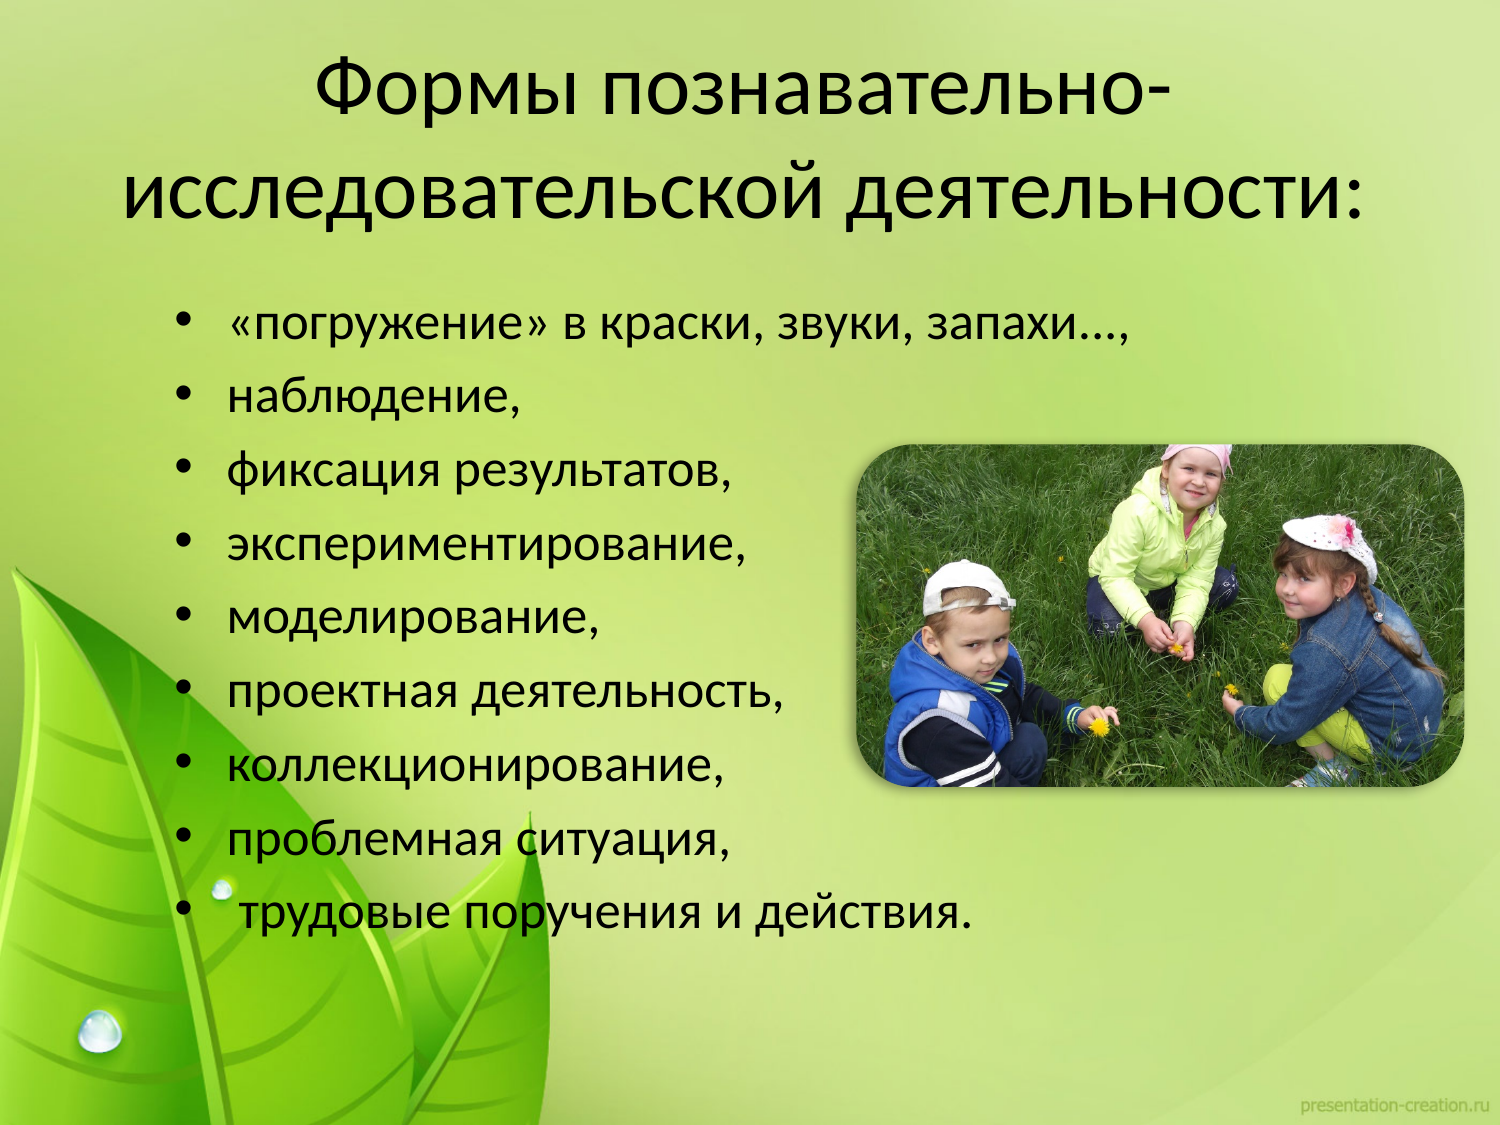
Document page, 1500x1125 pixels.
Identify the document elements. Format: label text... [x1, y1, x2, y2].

picture [0, 0, 1500, 1125]
list «погружение» в краски, звуки, запахи..., наблюдение, фиксация результатов, экспериментирование, моделирование, проектная деятельность, коллекционирование, проблемная ситуация, трудовые поручения и действия. [159, 278, 1424, 953]
title Формы познавательно-исследовательской деятельности: [29, 20, 1459, 244]
